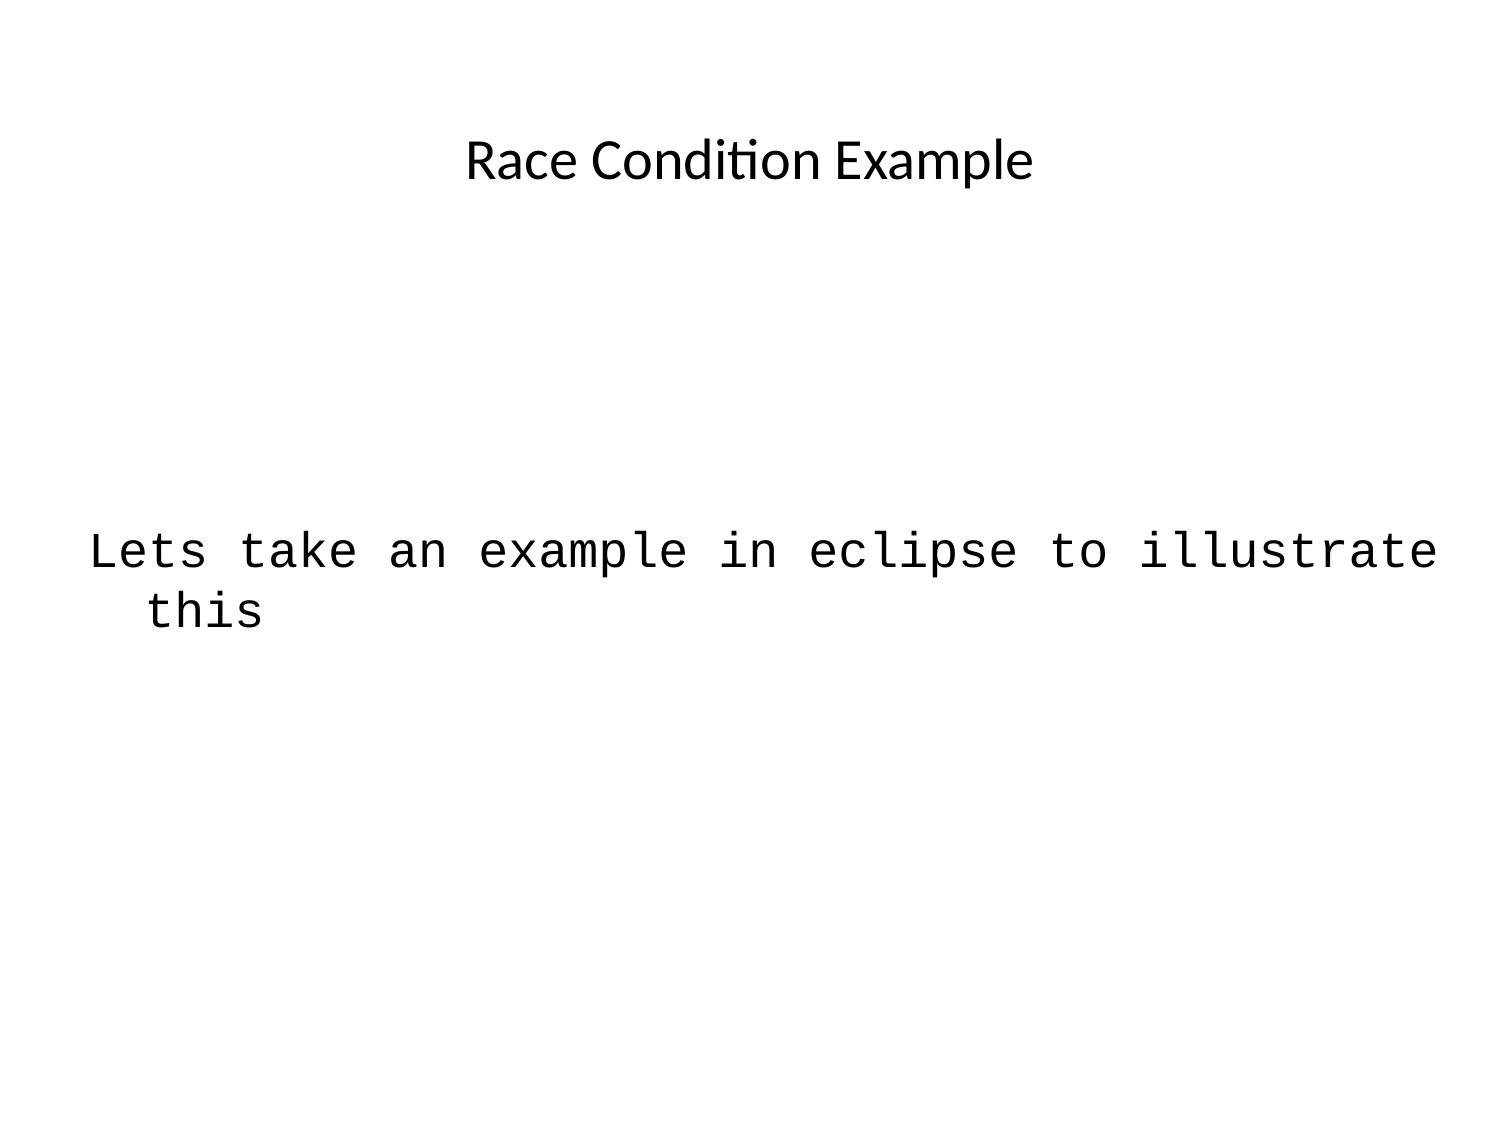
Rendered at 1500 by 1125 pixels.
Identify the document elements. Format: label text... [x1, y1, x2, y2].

list Lets take an example in eclipse to illustrate this [73, 299, 1500, 975]
title Race Condition Example [112, 62, 1388, 250]
